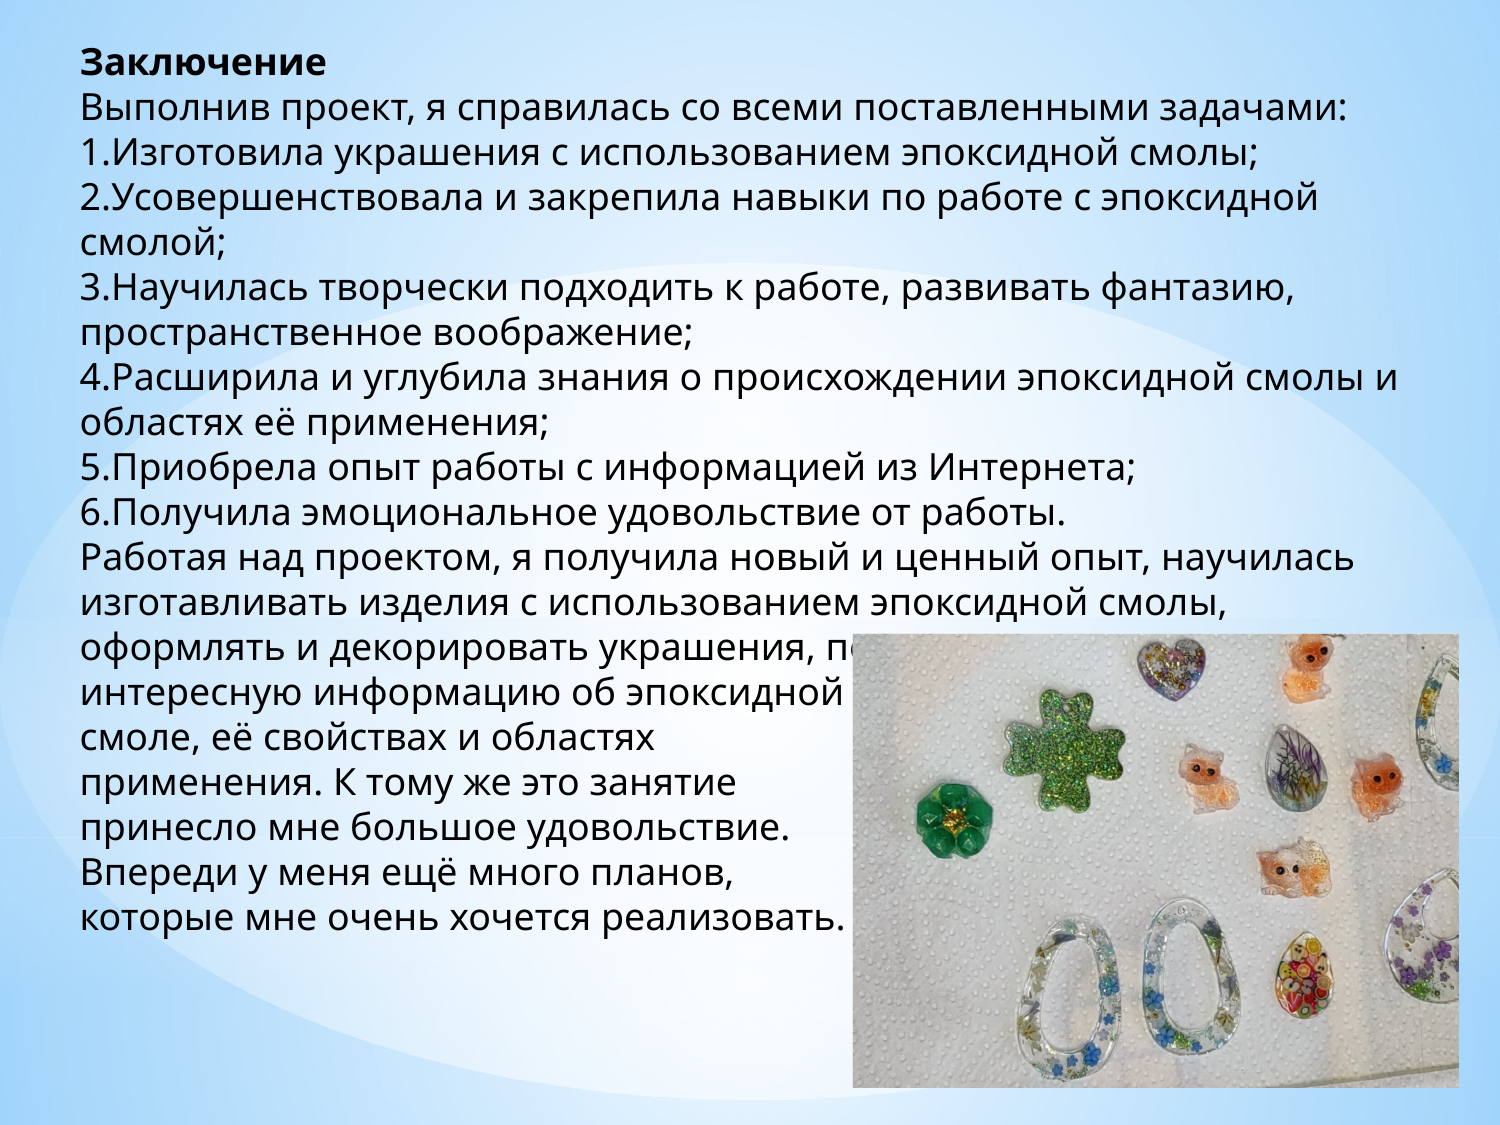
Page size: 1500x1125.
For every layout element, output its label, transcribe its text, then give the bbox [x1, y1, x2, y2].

text_box Заключение Выполнив проект, я справилась со всеми поставленными задачами: 1.Изготовила украшения с использованием эпоксидной смолы; 2.Усовершенствовала и закрепила навыки по работе с эпоксидной смолой; 3.Научилась творчески подходить к работе, развивать фантазию, пространственное воображение; 4.Расширила и углубила знания о происхождении эпоксидной смолы и областях её применения; 5.Приобрела опыт работы с информацией из Интернета; 6.Получила эмоциональное удовольствие от работы. Работая над проектом, я получила новый и ценный опыт, научилась изготавливать изделия с использованием эпоксидной смолы, оформлять и декорировать украшения, получила интересную информацию об эпоксидной смоле, её свойствах и областях применения. К тому же это занятие принесло мне большое удовольствие. Впереди у меня ещё много планов, которые мне очень хочется реализовать. [64, 30, 1459, 991]
picture [853, 557, 1458, 1125]
